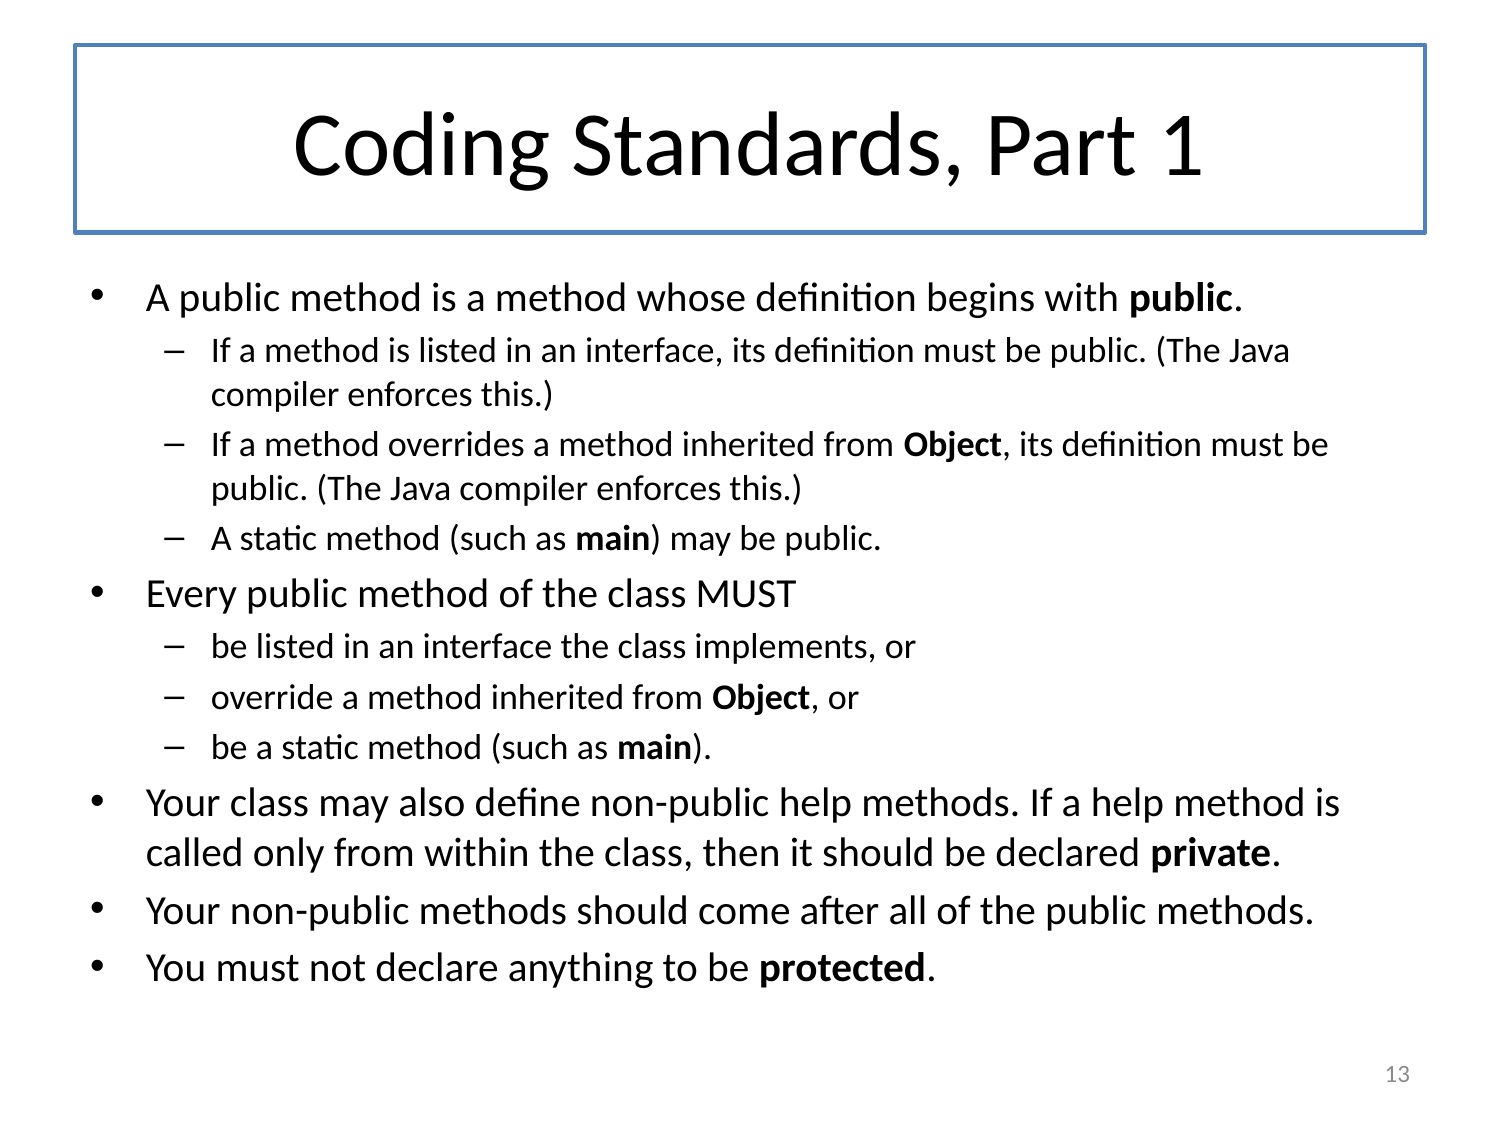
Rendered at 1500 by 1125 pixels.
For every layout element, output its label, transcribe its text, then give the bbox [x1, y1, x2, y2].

title Coding Standards, Part 1 [73, 43, 1427, 235]
list A public method is a method whose definition begins with public. If a method is listed in an interface, its definition must be public. (The Java compiler enforces this.) If a method overrides a method inherited from Object, its definition must be public. (The Java compiler enforces this.) A static method (such as main) may be public. Every public method of the class MUST be listed in an interface the class implements, or override a method inherited from Object, or be a static method (such as main). Your class may also define non-public help methods. If a help method is called only from within the class, then it should be declared private. Your non-public methods should come after all of the public methods. You must not declare anything to be protected. [75, 262, 1425, 1005]
slide_number 13 [1074, 1042, 1425, 1103]
